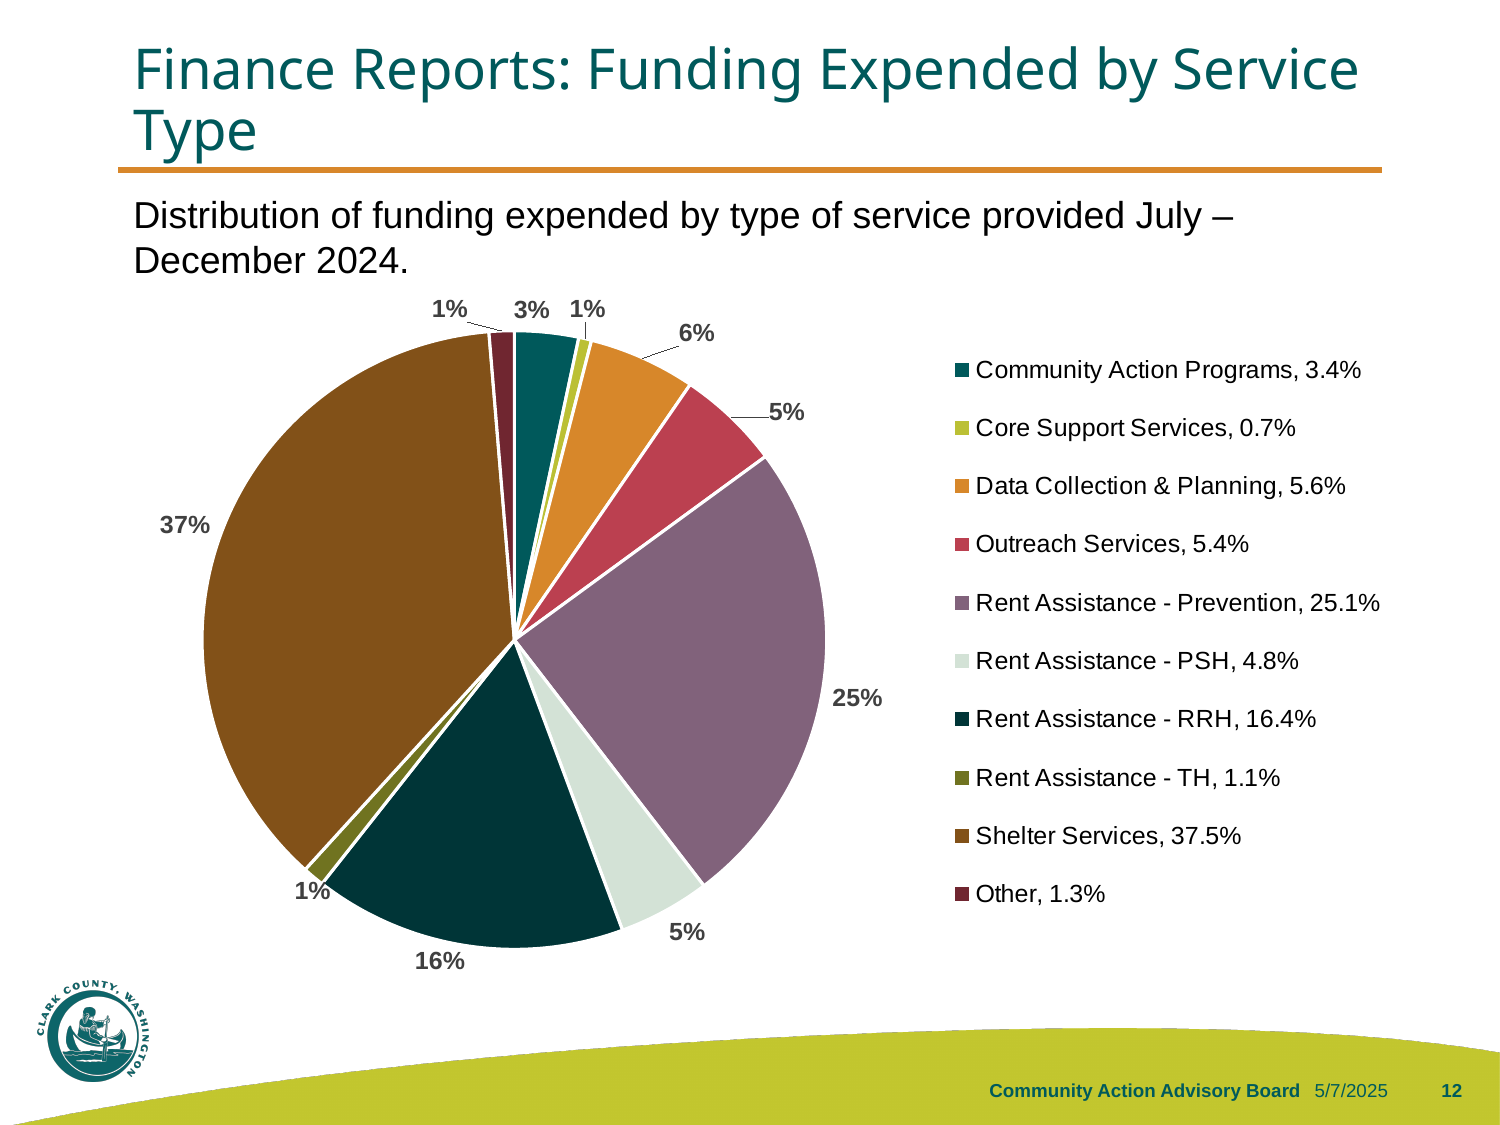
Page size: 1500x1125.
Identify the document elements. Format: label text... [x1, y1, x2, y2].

list Distribution of funding expended by type of service provided July – December 2024. [118, 183, 1382, 291]
footer Community Action Advisory Board [374, 1059, 1316, 1120]
chart [15, 291, 1407, 981]
picture [0, 981, 1500, 1125]
title Finance Reports: Funding Expended by Service Type [118, 59, 1382, 171]
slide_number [1316, 1059, 1404, 1120]
slide_number 12 [1407, 1059, 1478, 1120]
